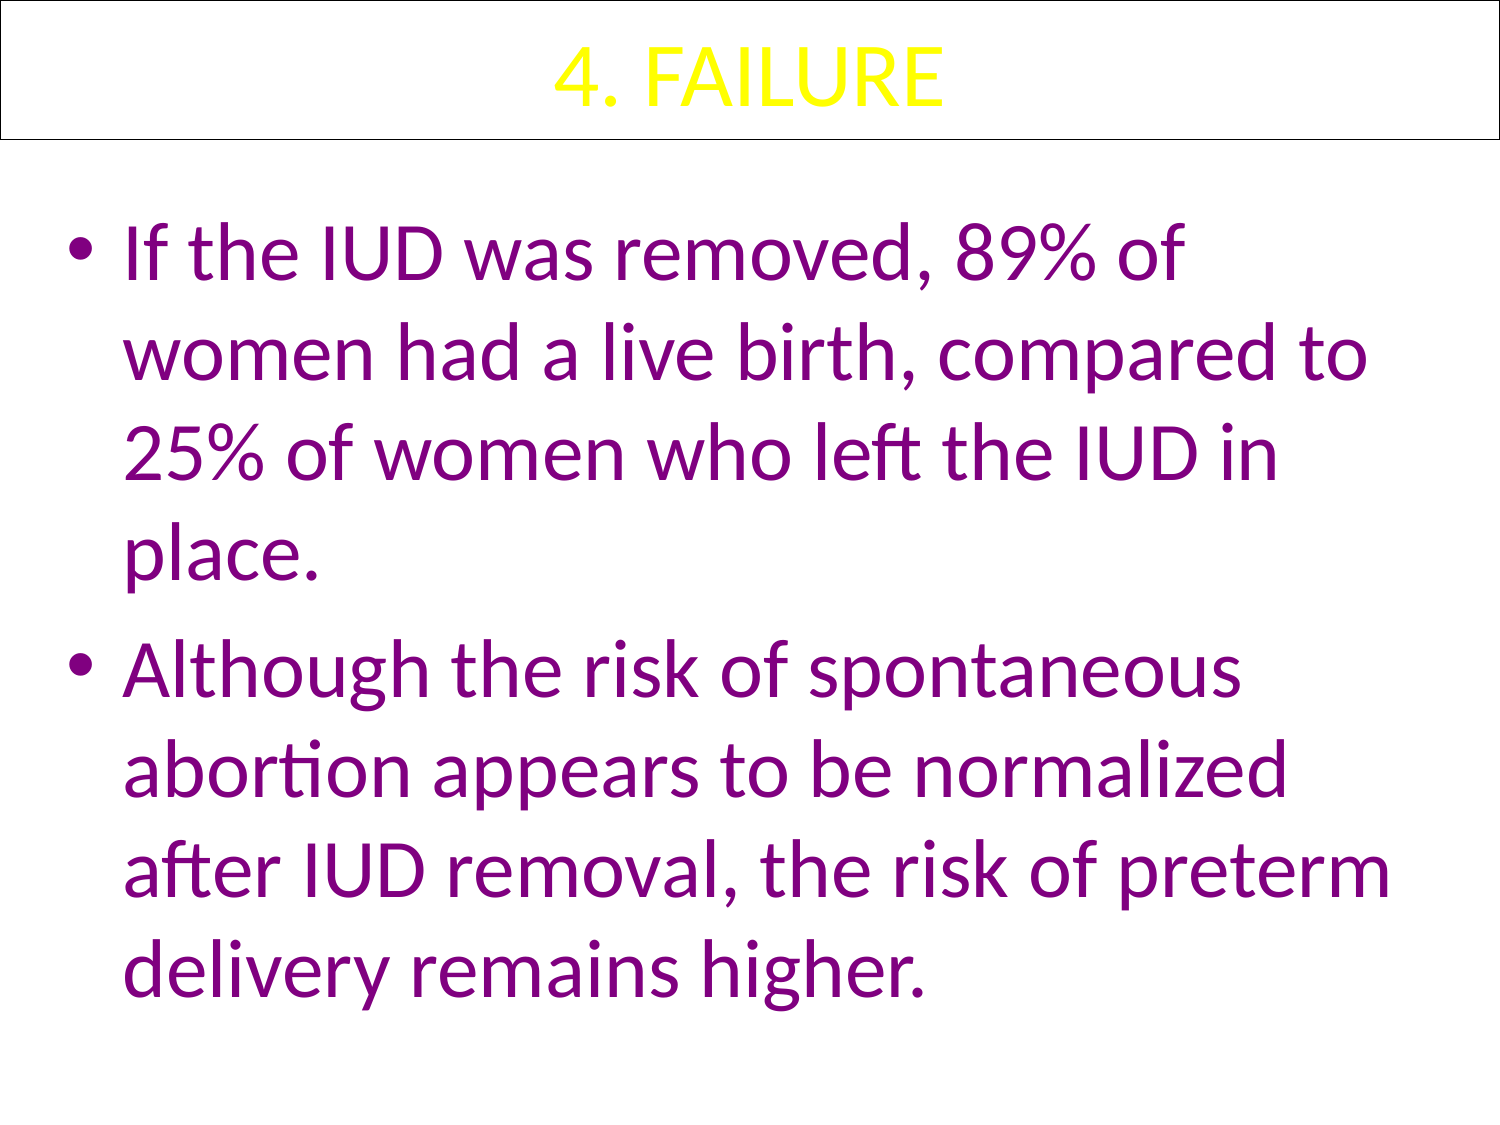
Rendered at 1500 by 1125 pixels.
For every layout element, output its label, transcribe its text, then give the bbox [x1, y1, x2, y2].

title 4. FAILURE [0, 0, 1500, 140]
list If the IUD was removed, 89% of women had a live birth, compared to 25% of women who left the IUD in place. Although the risk of spontaneous abortion appears to be normalized after IUD removal, the risk of preterm delivery remains higher. [51, 190, 1436, 1035]
